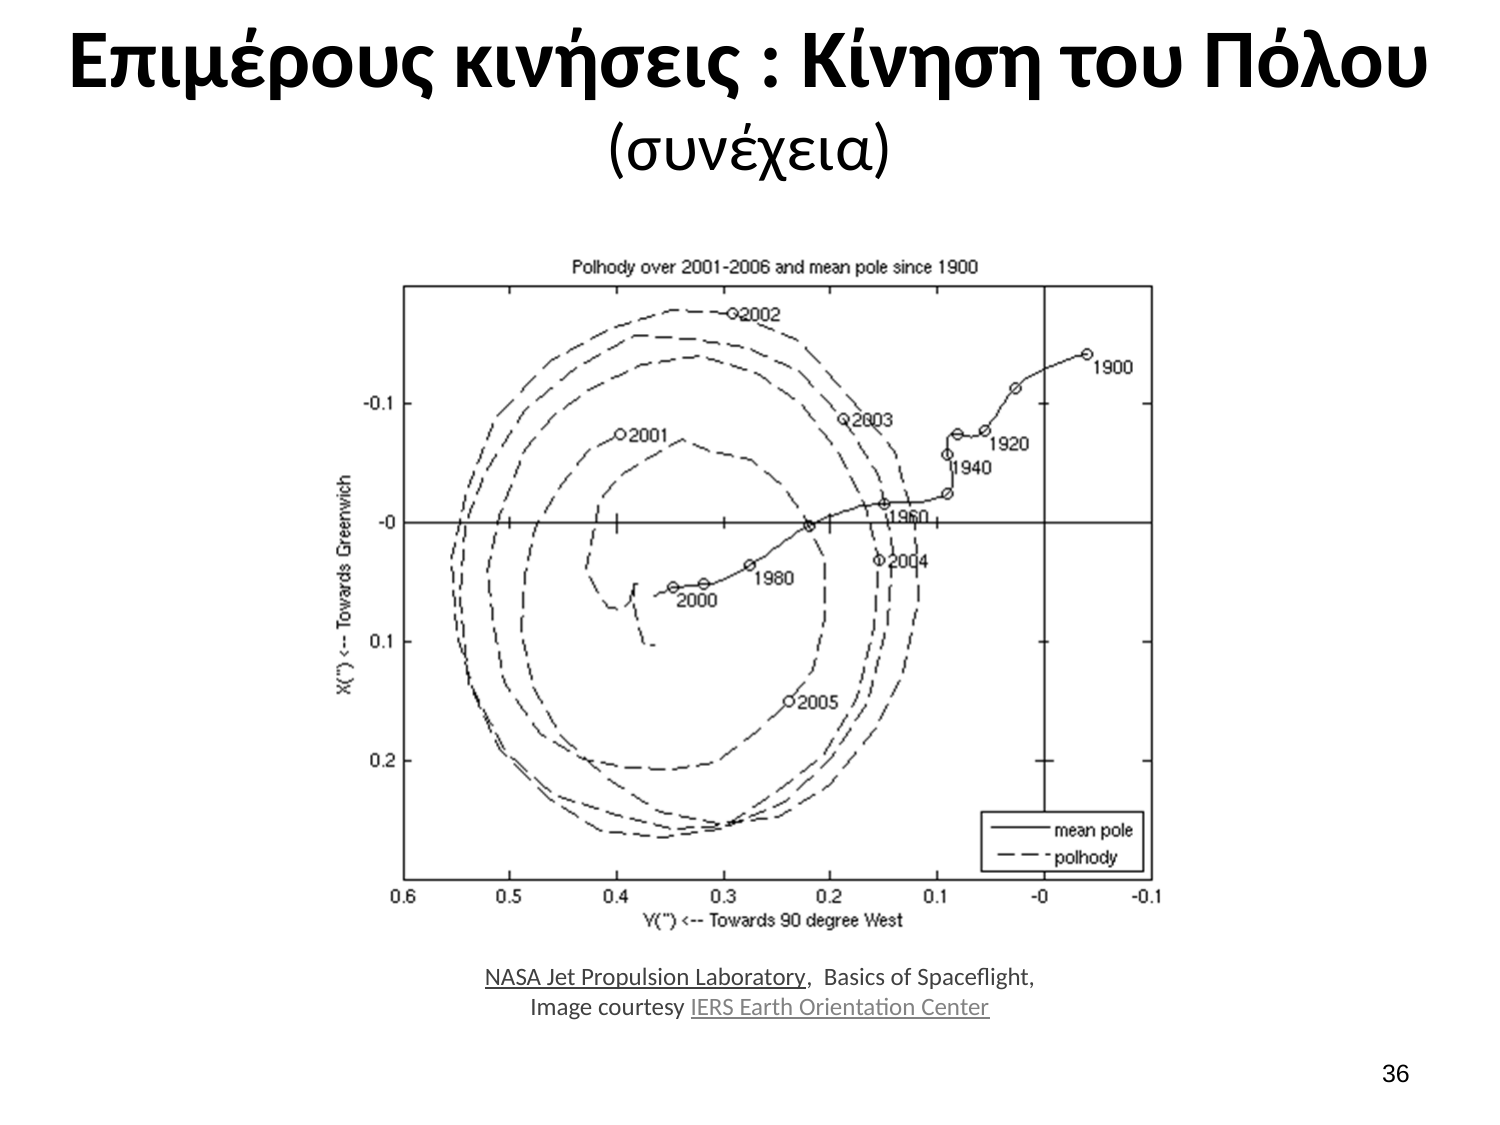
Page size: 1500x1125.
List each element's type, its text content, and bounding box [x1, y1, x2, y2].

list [277, 231, 1243, 959]
slide_number 35 [1074, 1042, 1425, 1103]
title Επιμέρους κινήσεις : Κίνηση του Πόλου (συνέχεια) [0, 19, 1500, 169]
text_box NASA Jet Propulsion Laboratory, Basics of Spaceflight, Image courtesy IERS Earth Orientation Center [452, 967, 1068, 1029]
